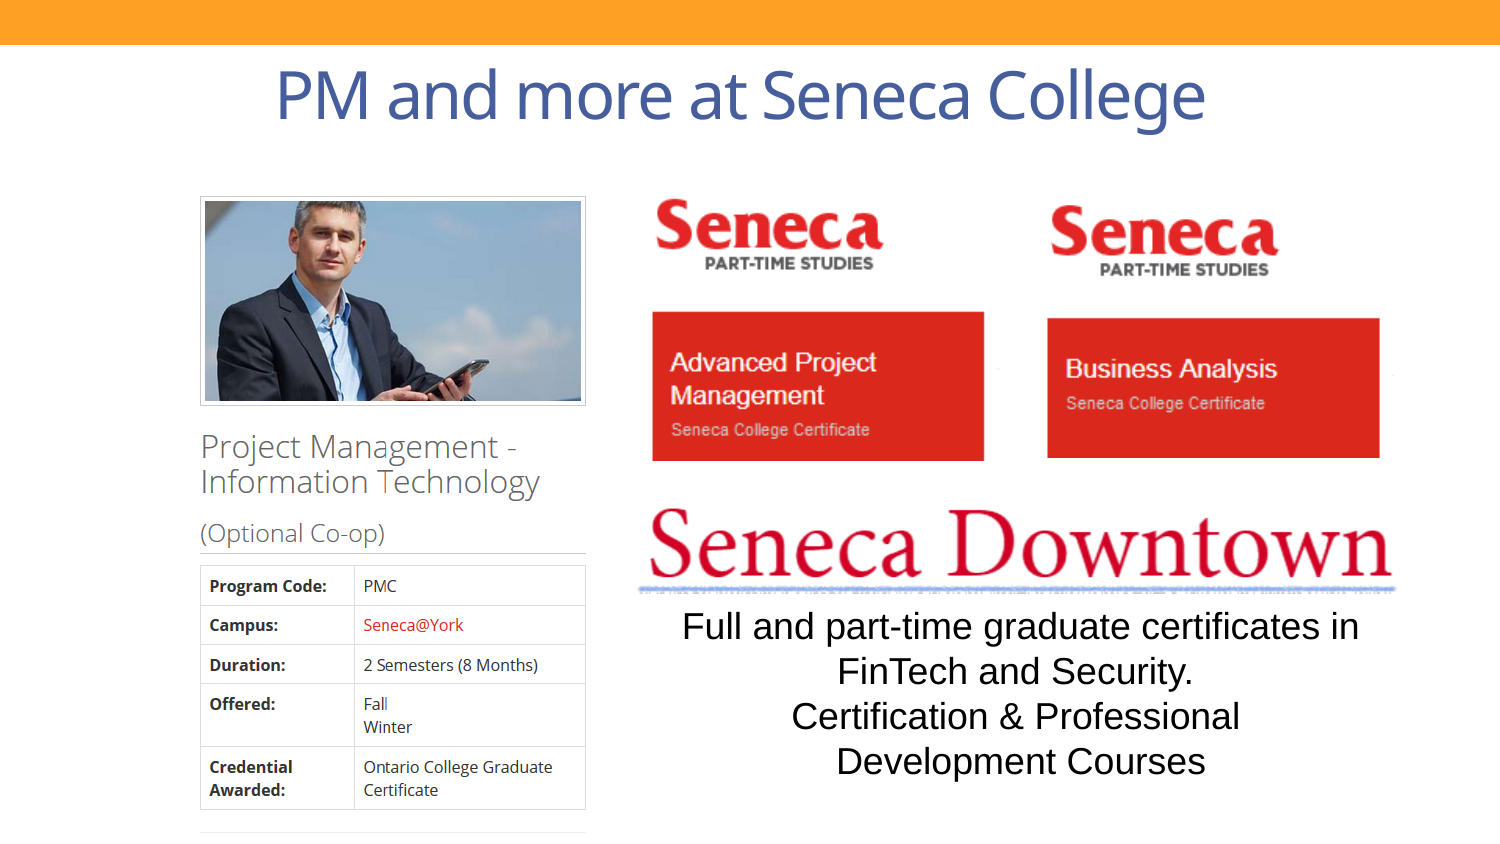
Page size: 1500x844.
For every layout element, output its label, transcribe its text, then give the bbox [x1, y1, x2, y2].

picture [159, 181, 613, 844]
picture [1018, 181, 1394, 458]
picture [630, 181, 1001, 461]
picture [632, 496, 1410, 596]
text_box Full and part-time graduate certificates in FinTech and Security. Certification & Professional Development Courses [660, 603, 1382, 790]
title PM and more at Seneca College [3, 32, 1480, 154]
